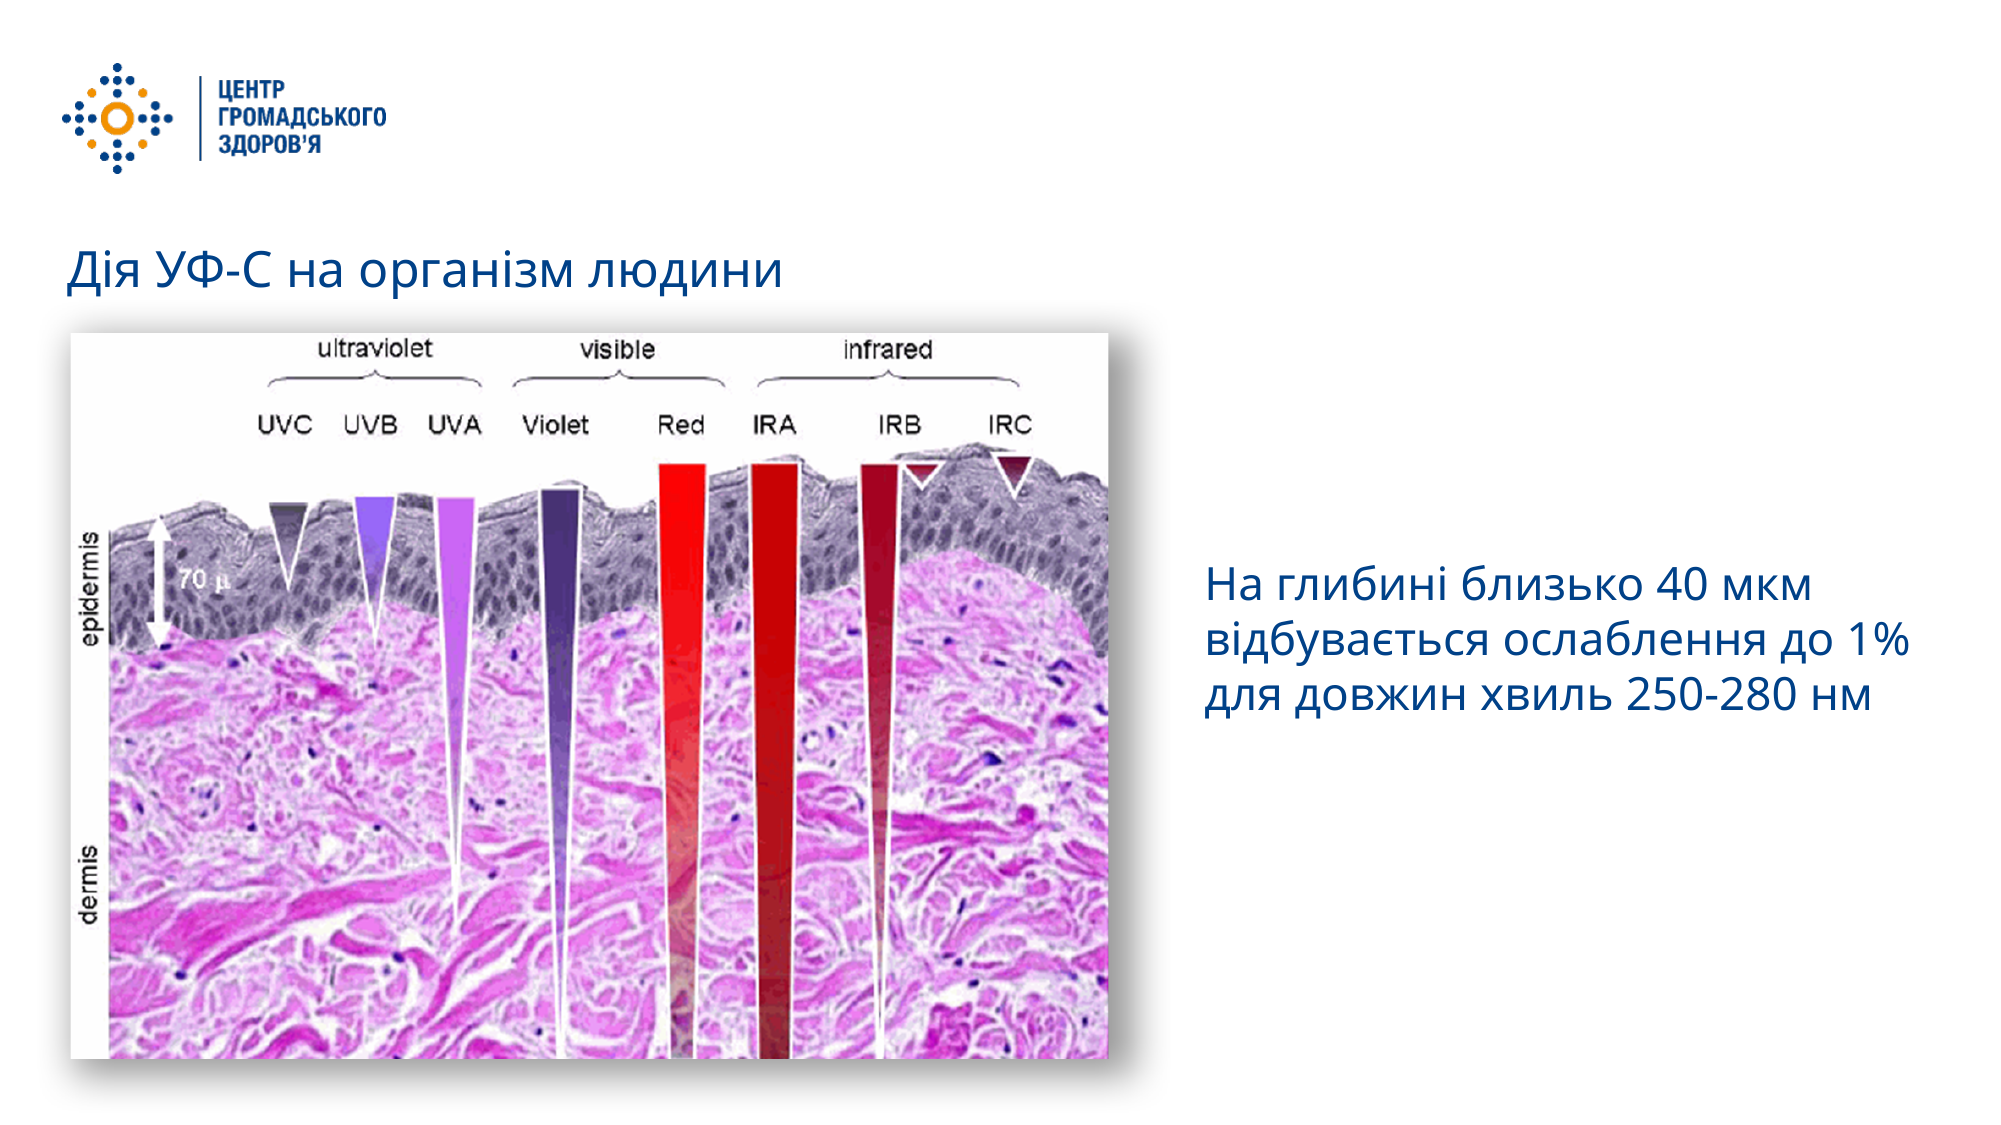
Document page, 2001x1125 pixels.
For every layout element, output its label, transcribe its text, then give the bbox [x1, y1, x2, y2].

list Дія УФ-С на організм людини [52, 236, 1948, 297]
picture [70, 333, 1109, 1059]
text_box На глибині близько 40 мкм відбувається ослаблення до 1% для довжин хвиль 250-280 нм [1189, 546, 1930, 727]
picture [62, 63, 386, 174]
